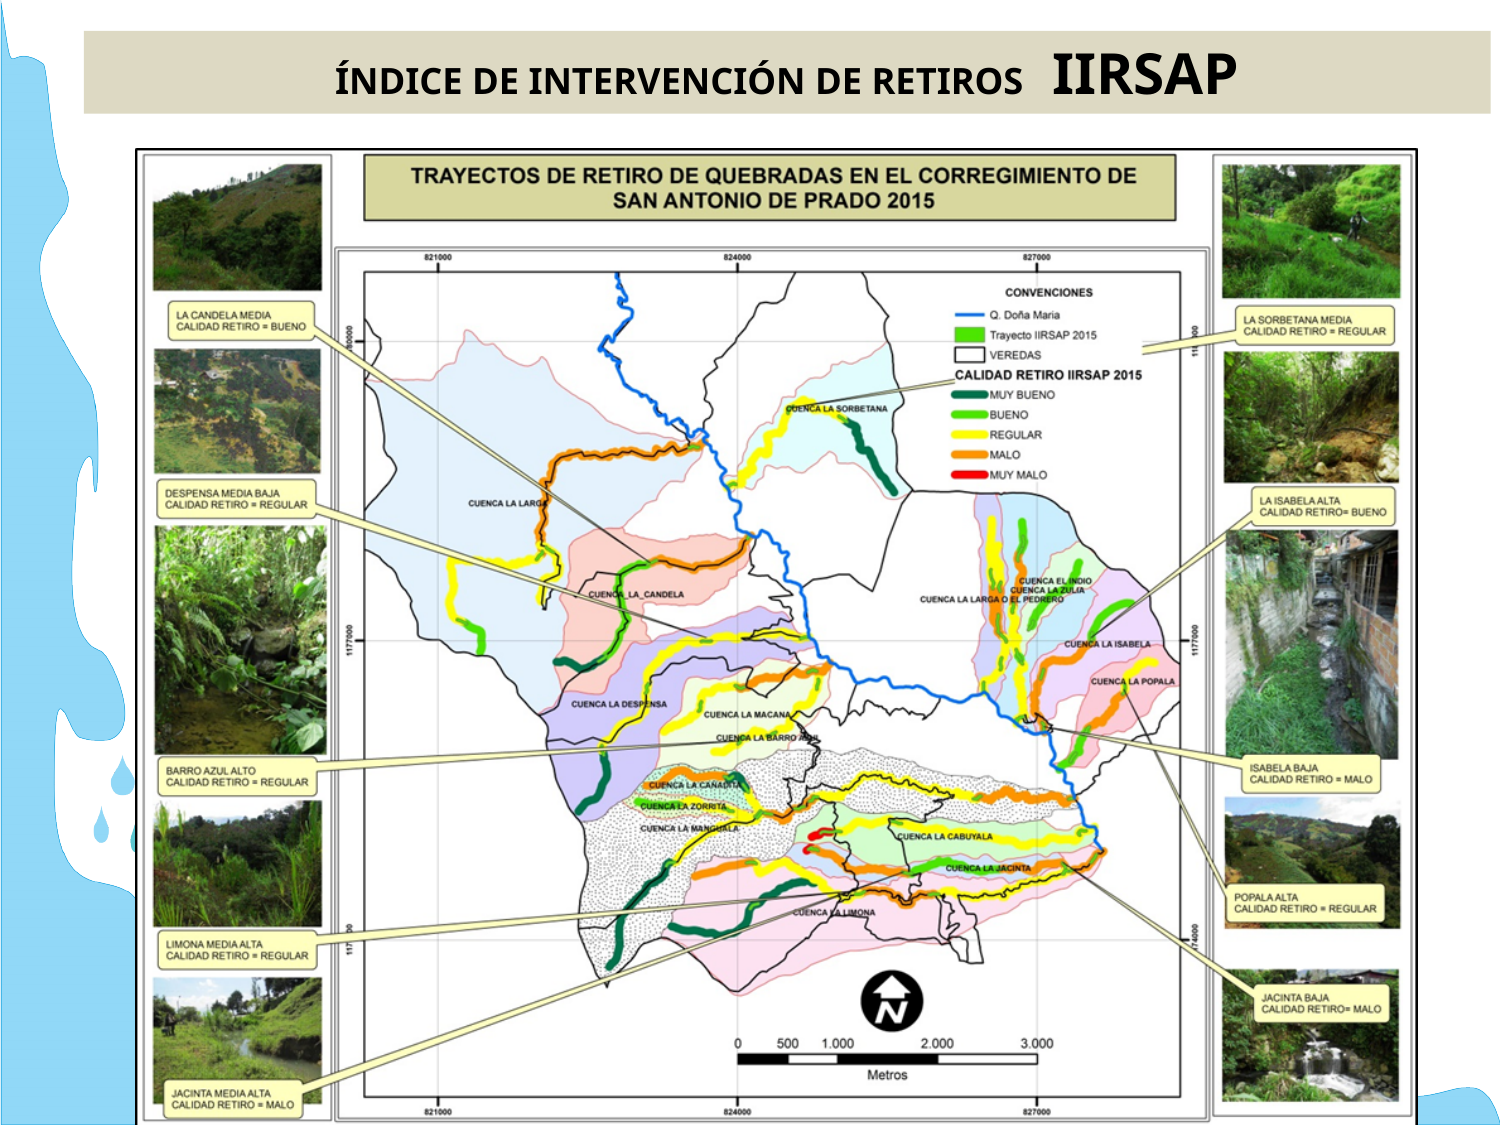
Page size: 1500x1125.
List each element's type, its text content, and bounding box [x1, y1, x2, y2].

text_box ÍNDICE DE INTERVENCIÓN DE RETIROS IIRSAP [83, 30, 1491, 114]
picture [0, 0, 1500, 1125]
